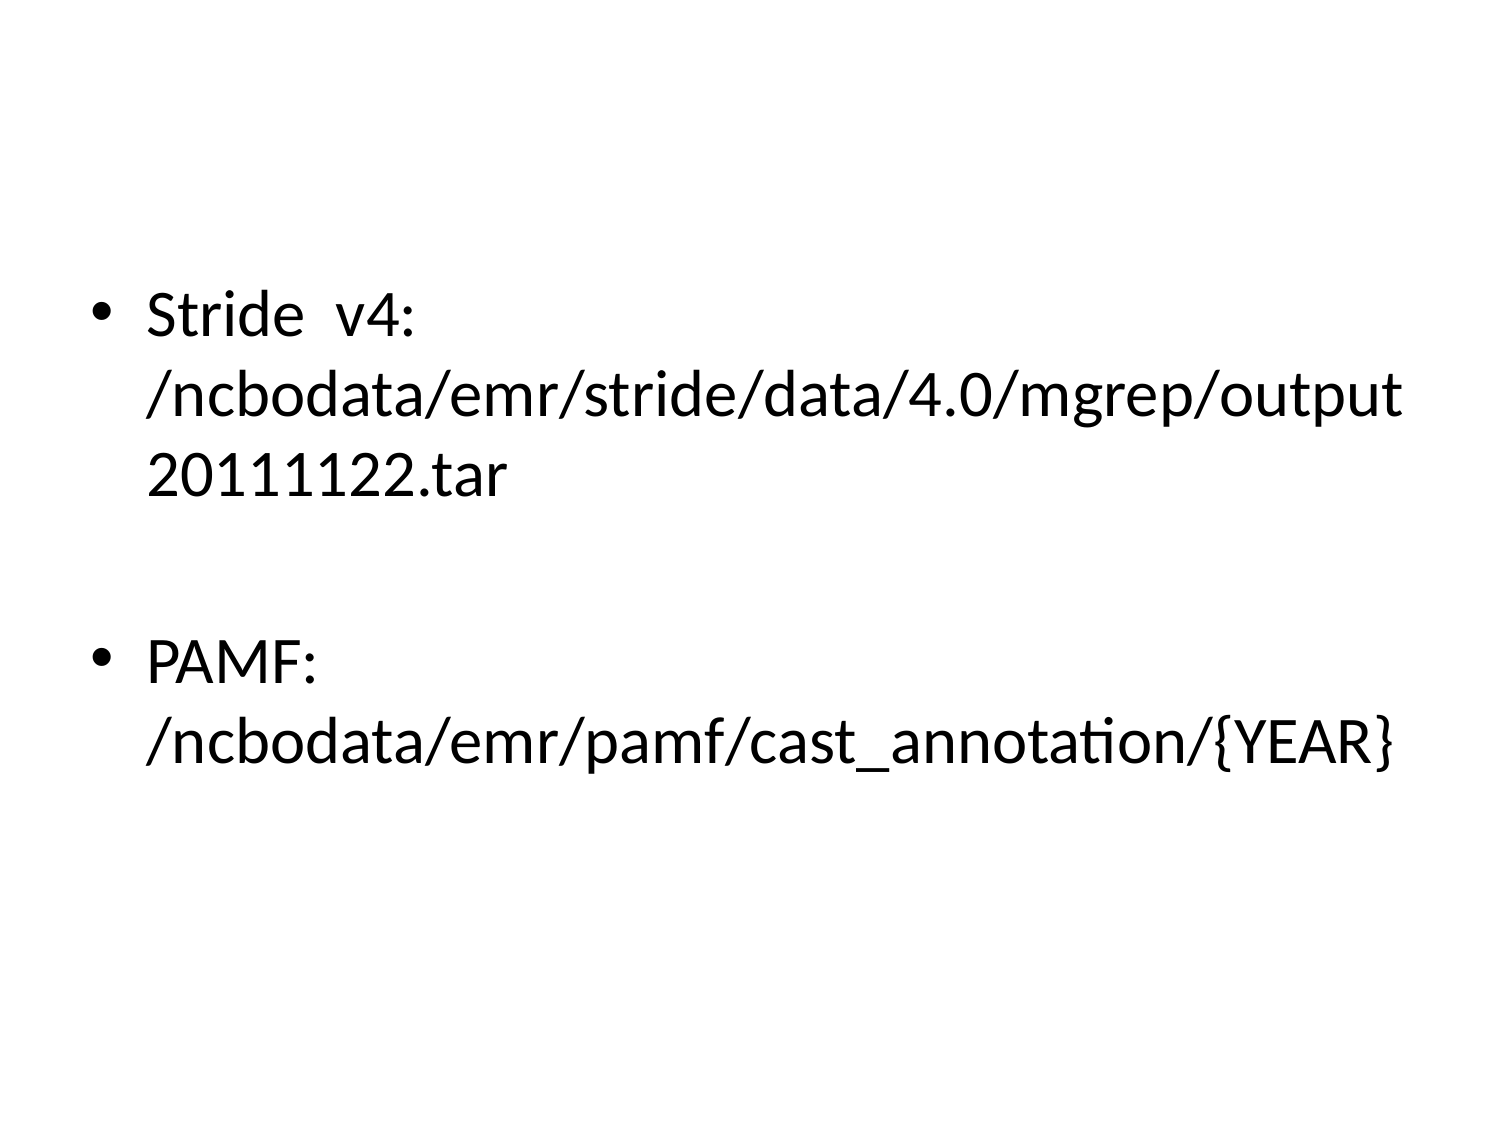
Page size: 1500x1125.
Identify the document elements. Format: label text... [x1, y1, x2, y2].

list Stride v4: /ncbodata/emr/stride/data/4.0/mgrep/output20111122.tar PAMF: /ncbodata/emr/pamf/cast_annotation/{YEAR} [75, 262, 1425, 1005]
